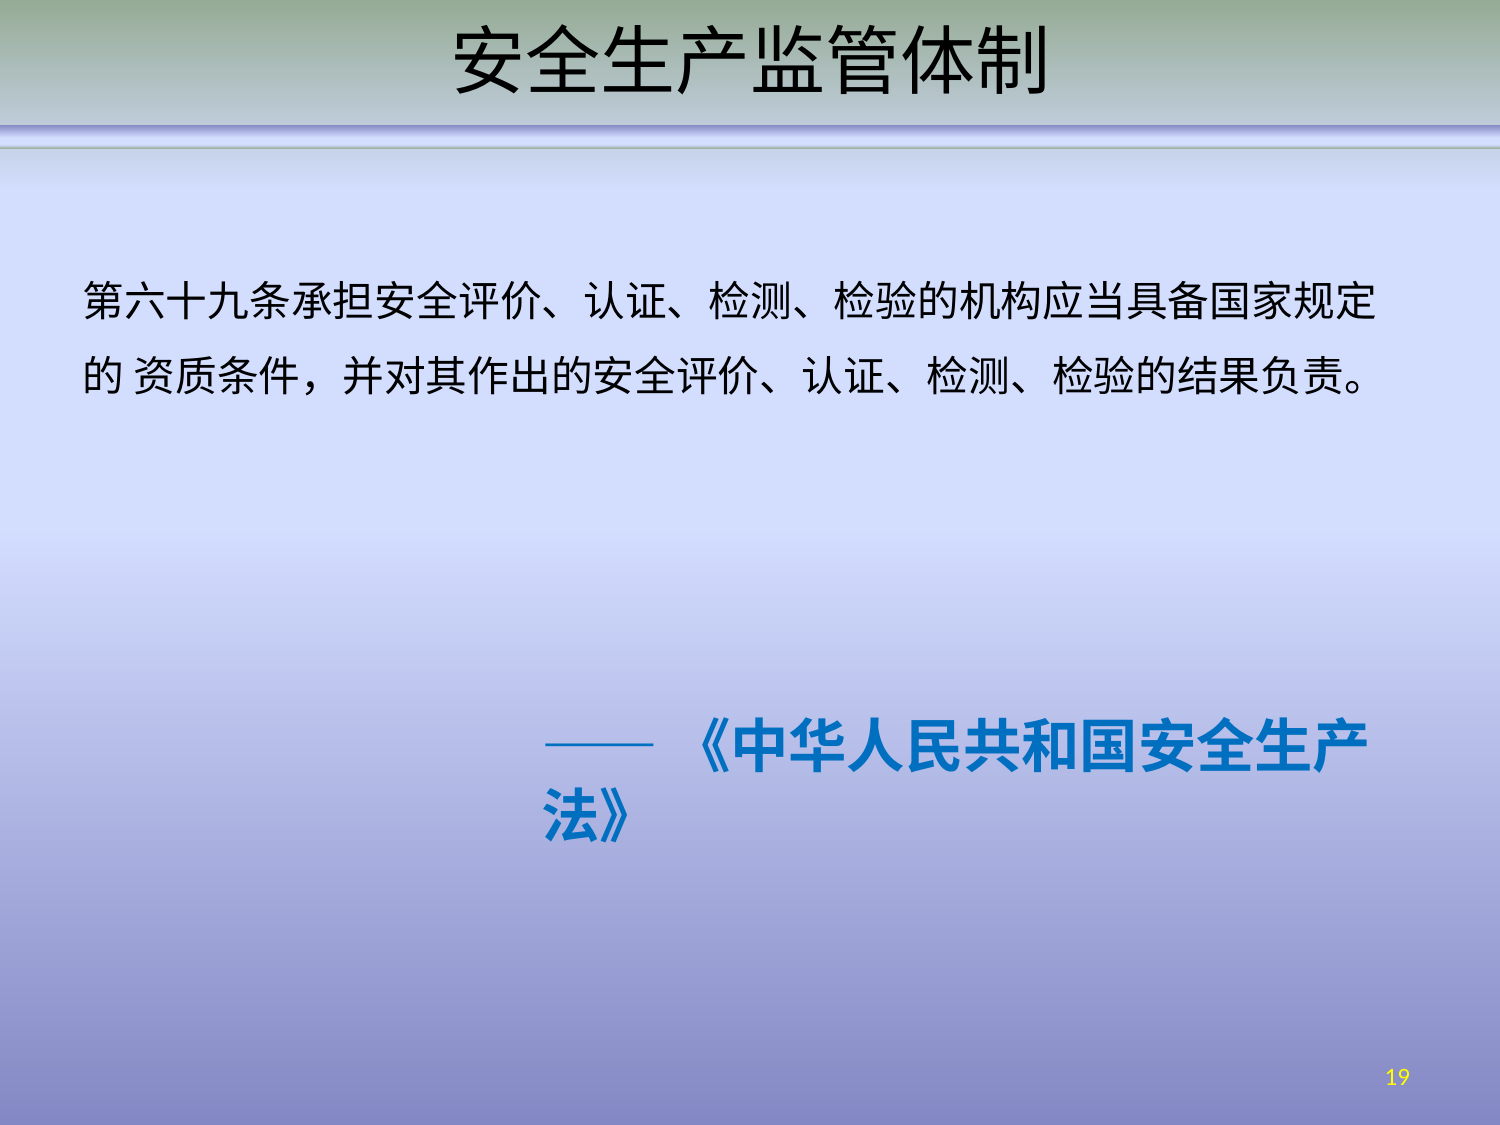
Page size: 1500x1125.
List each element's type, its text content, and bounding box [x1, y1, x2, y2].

picture [0, 0, 1500, 1125]
text_box ——《中华人民共和国安全生产法》 [539, 709, 1470, 850]
title 安全生产监管体制 [133, 15, 1367, 204]
slide_number 19 [1367, 1060, 1415, 1125]
text_box 第六十九条承担安全评价、认证、检测、检验的机构应当具备国家规定的 资质条件，并对其作出的安全评价、认证、检测、检验的结果负责。 [80, 249, 1419, 400]
